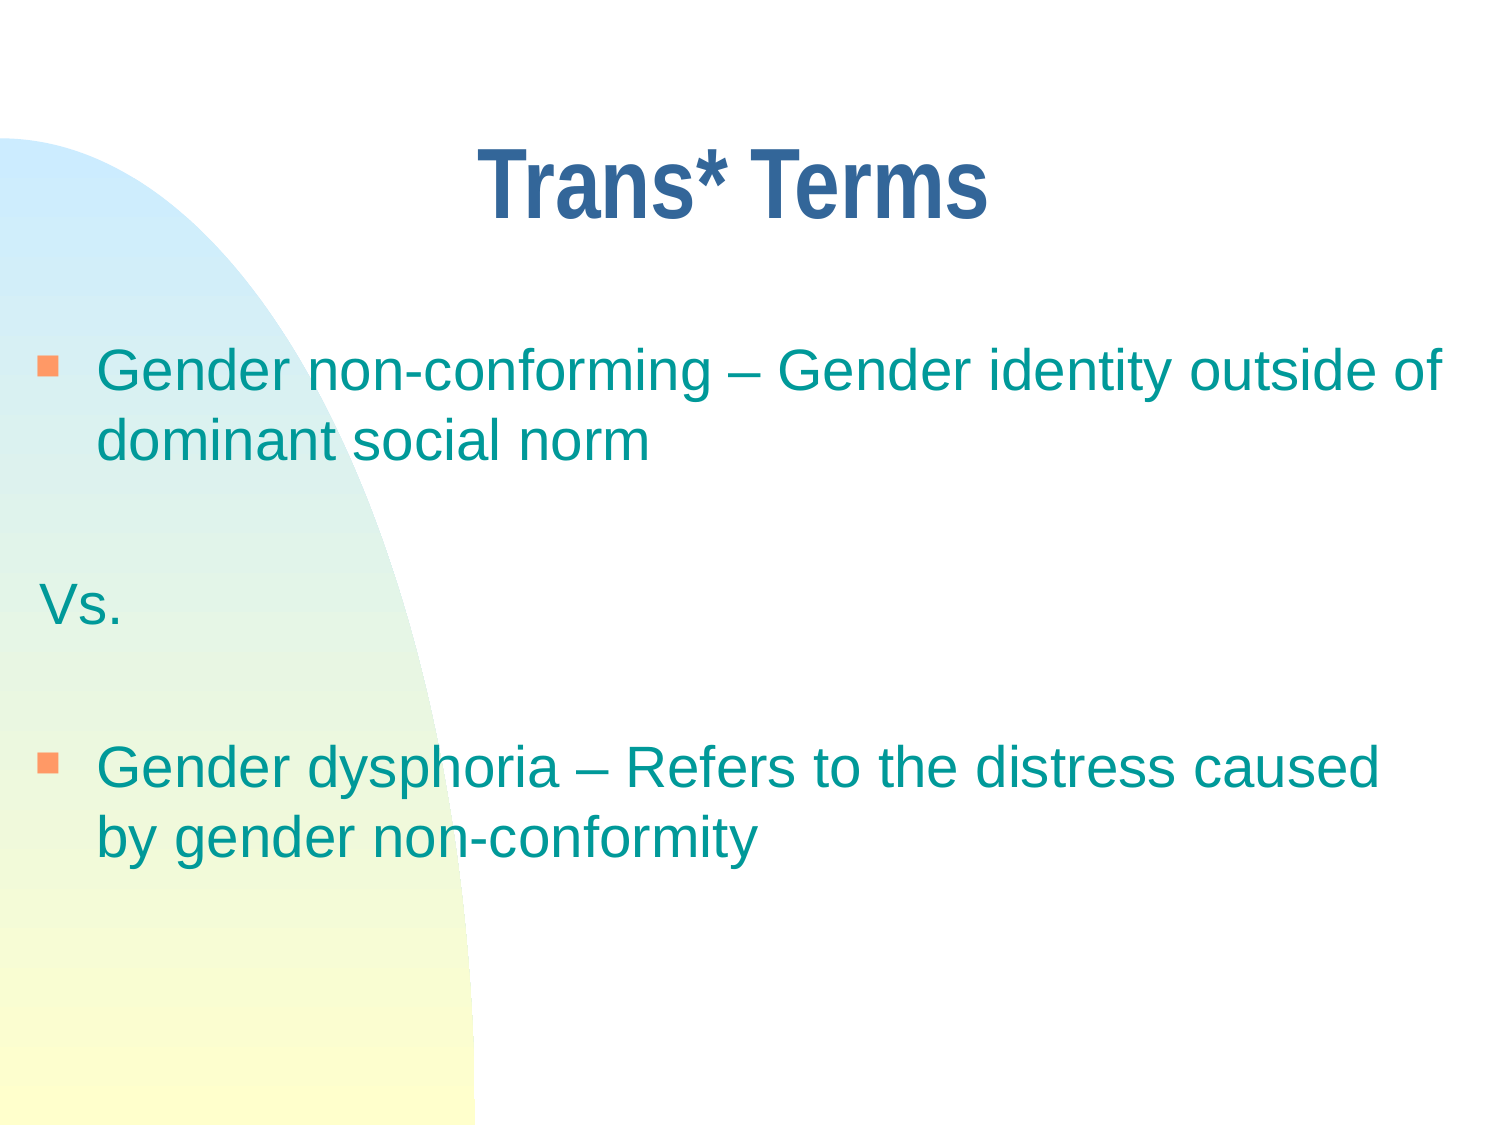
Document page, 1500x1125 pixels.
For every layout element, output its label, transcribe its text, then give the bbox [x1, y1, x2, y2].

title Trans* Terms [462, 99, 1463, 288]
list Gender non-conforming – Gender identity outside of dominant social norm Vs. Gender dysphoria – Refers to the distress caused by gender non-conformity [24, 324, 1463, 1001]
